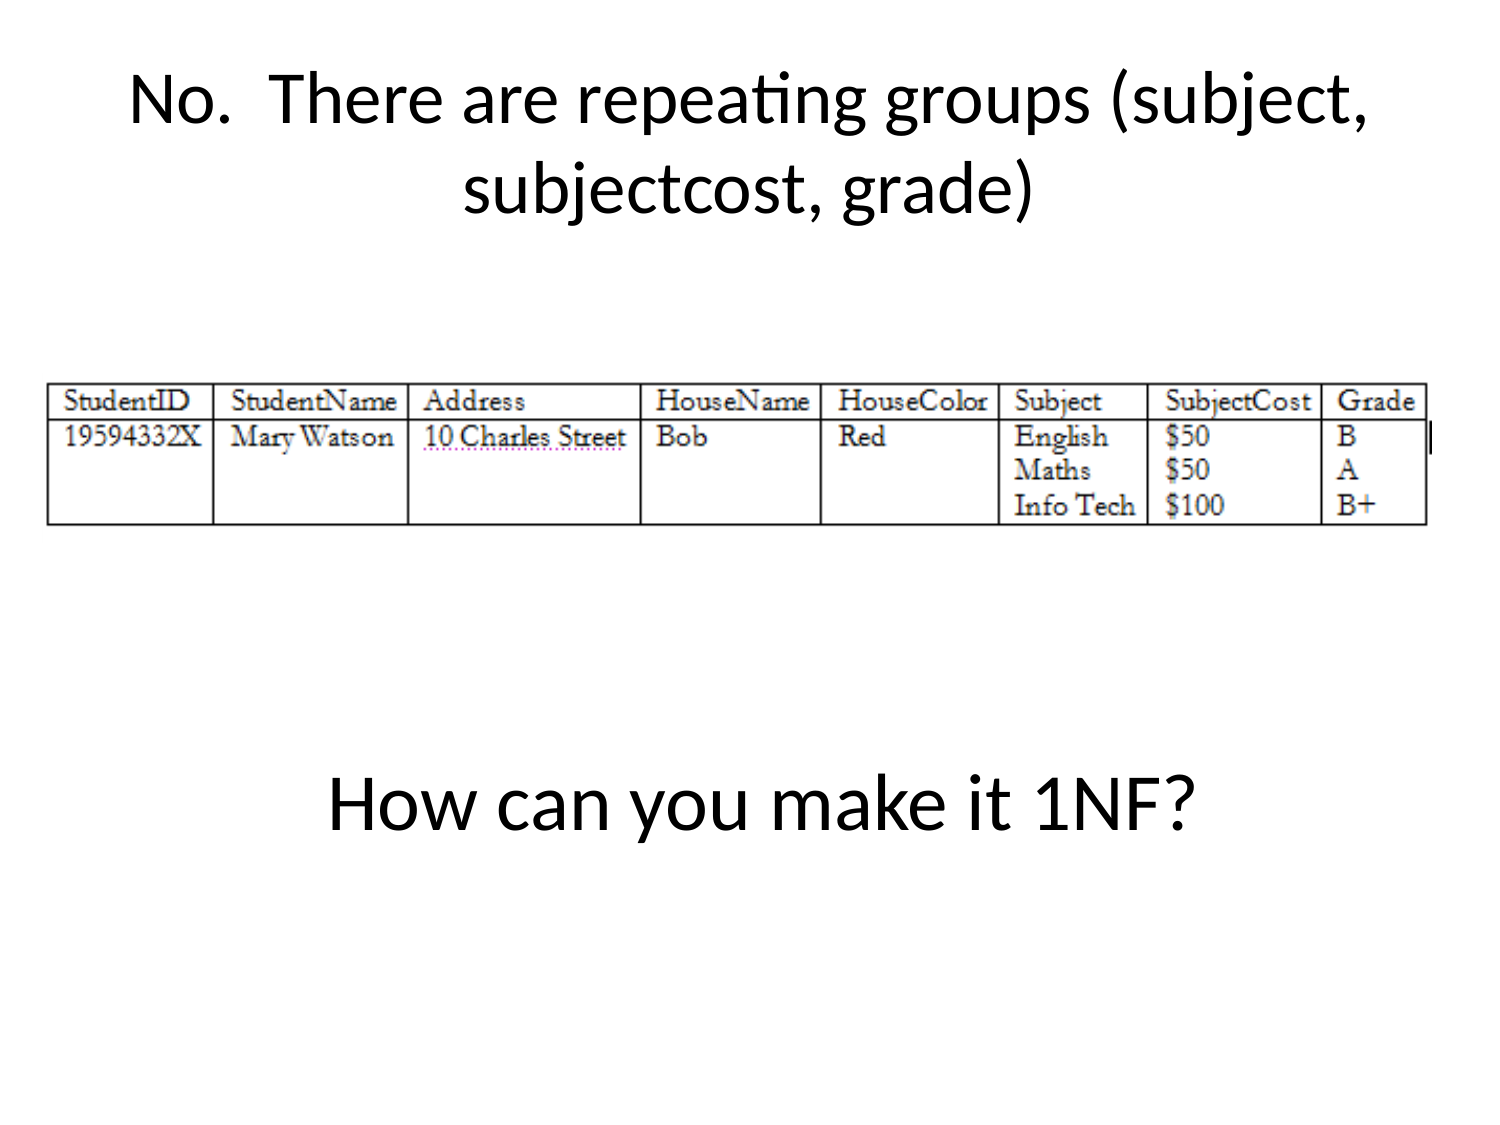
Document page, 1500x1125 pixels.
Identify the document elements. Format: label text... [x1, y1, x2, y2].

picture [40, 373, 1432, 544]
text_box How can you make it 1NF? [88, 704, 1439, 892]
text_box No. There are repeating groups (subject, subjectcost, grade) [75, 45, 1425, 233]
